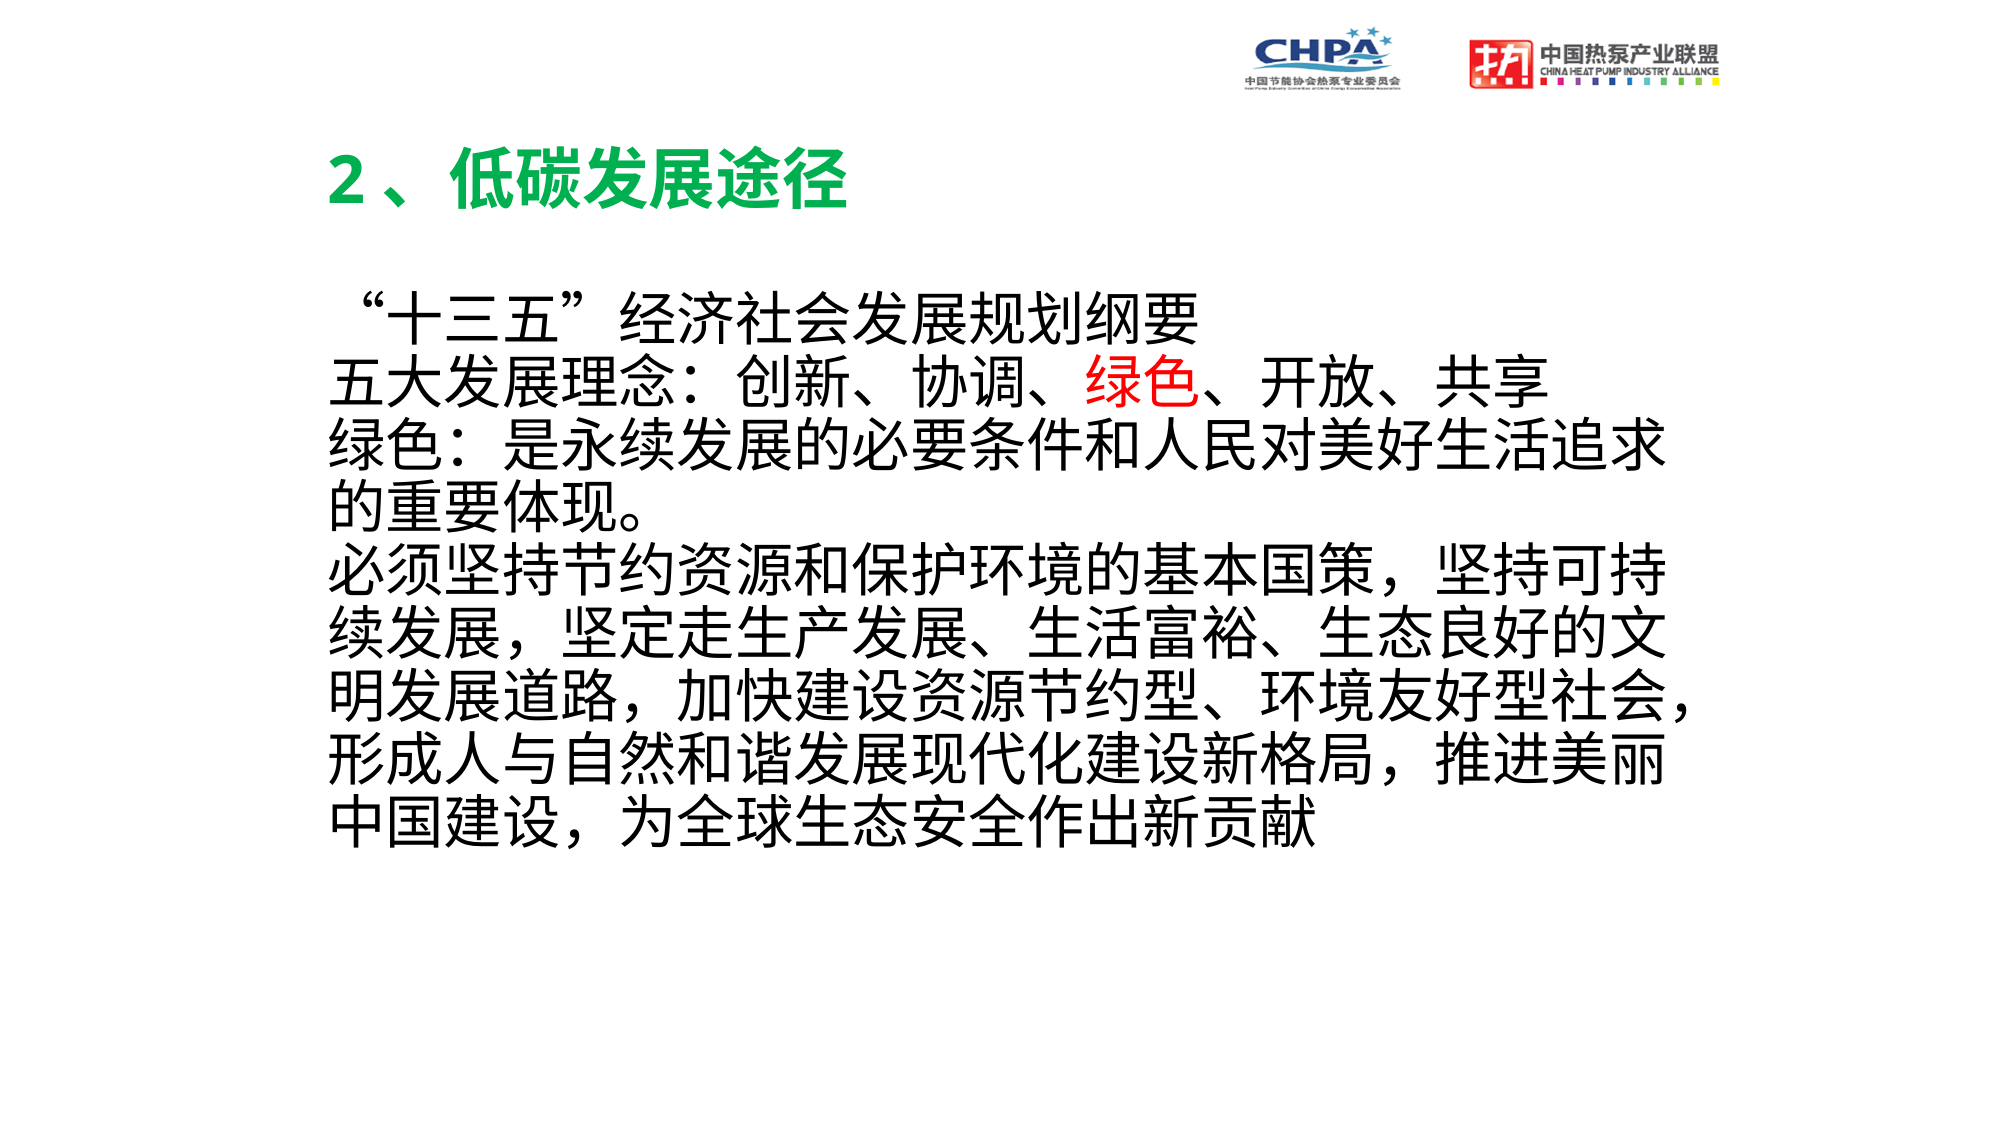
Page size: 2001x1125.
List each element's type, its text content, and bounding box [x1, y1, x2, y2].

picture [1237, 24, 1728, 96]
title 2、低碳发展途径 “十三五”经济社会发展规划纲要 五大发展理念：创新、协调、绿色、开放、共享 绿色：是永续发展的必要条件和人民对美好生活追求的重要体现。 必须坚持节约资源和保护环境的基本国策，坚持可持续发展，坚定走生产发展、生活富裕、生态良好的文明发展道路，加快建设资源节约型、环境友好型社会，形成人与自然和谐发展现代化建设新格局，推进美丽中国建设，为全球生态安全作出新贡献 [312, 121, 1713, 950]
